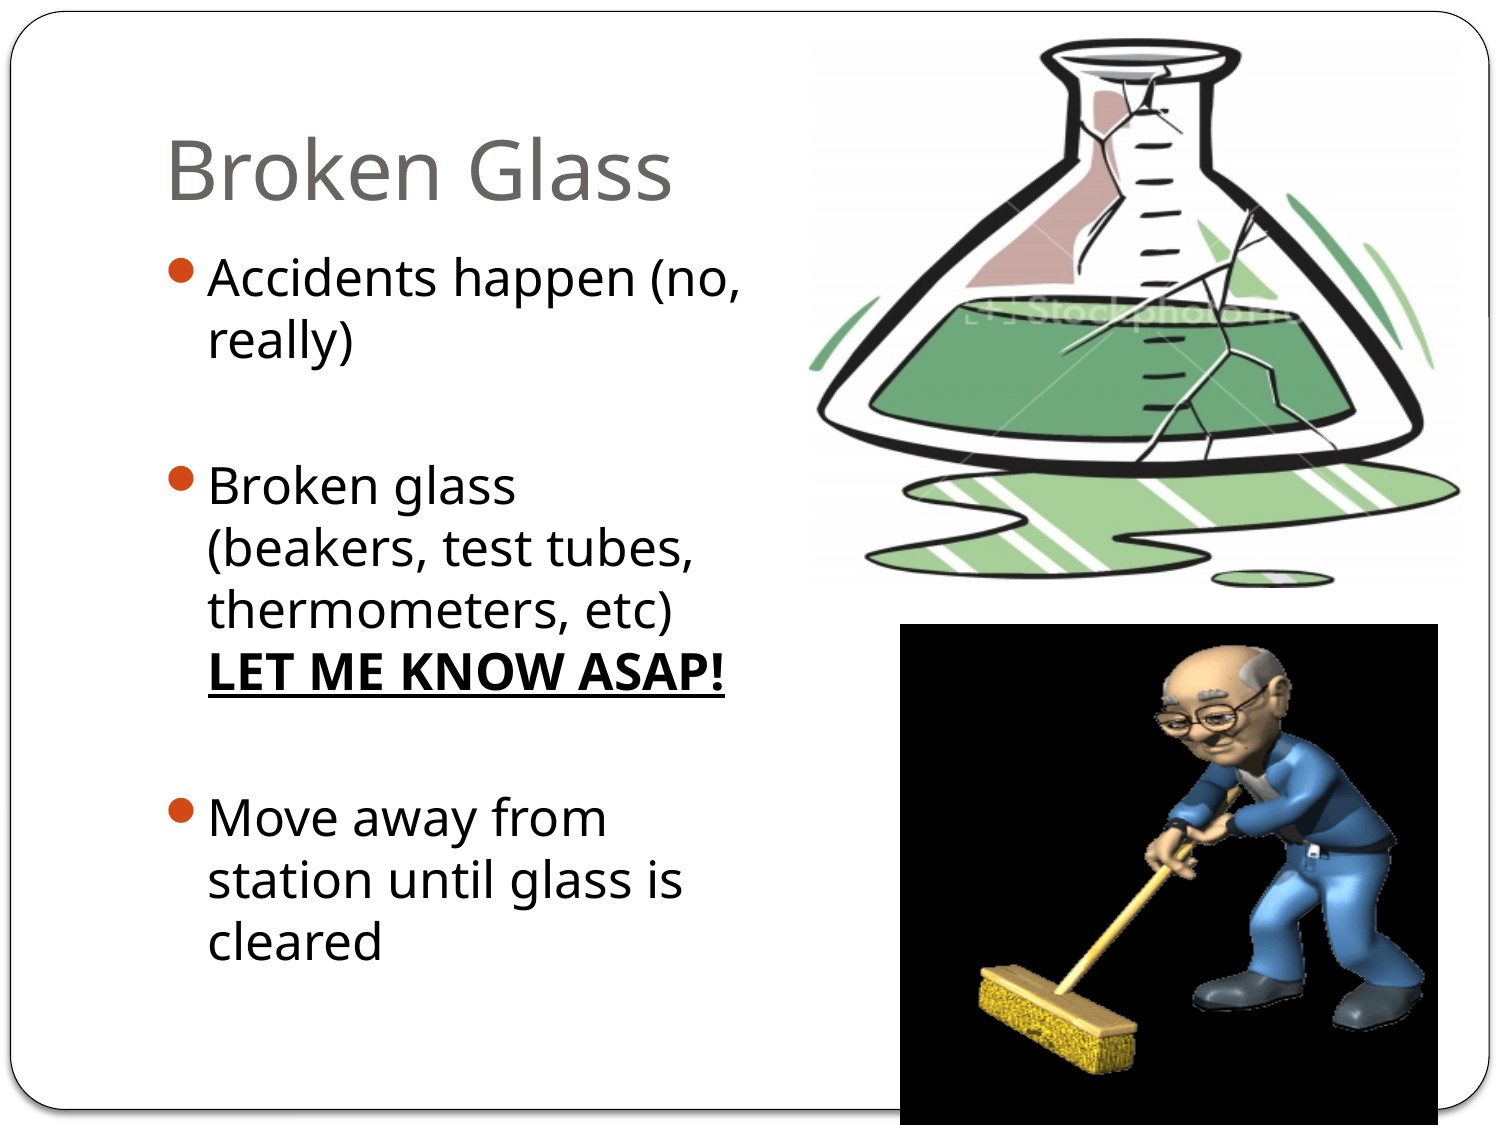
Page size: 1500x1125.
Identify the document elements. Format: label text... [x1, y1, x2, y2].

list Accidents happen (no, really) Broken glass (beakers, test tubes, thermometers, etc) LET ME KNOW ASAP! Move away from station until glass is cleared [150, 237, 765, 988]
picture [899, 624, 1438, 1125]
title Broken Glass [150, 45, 803, 233]
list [809, 37, 1463, 588]
